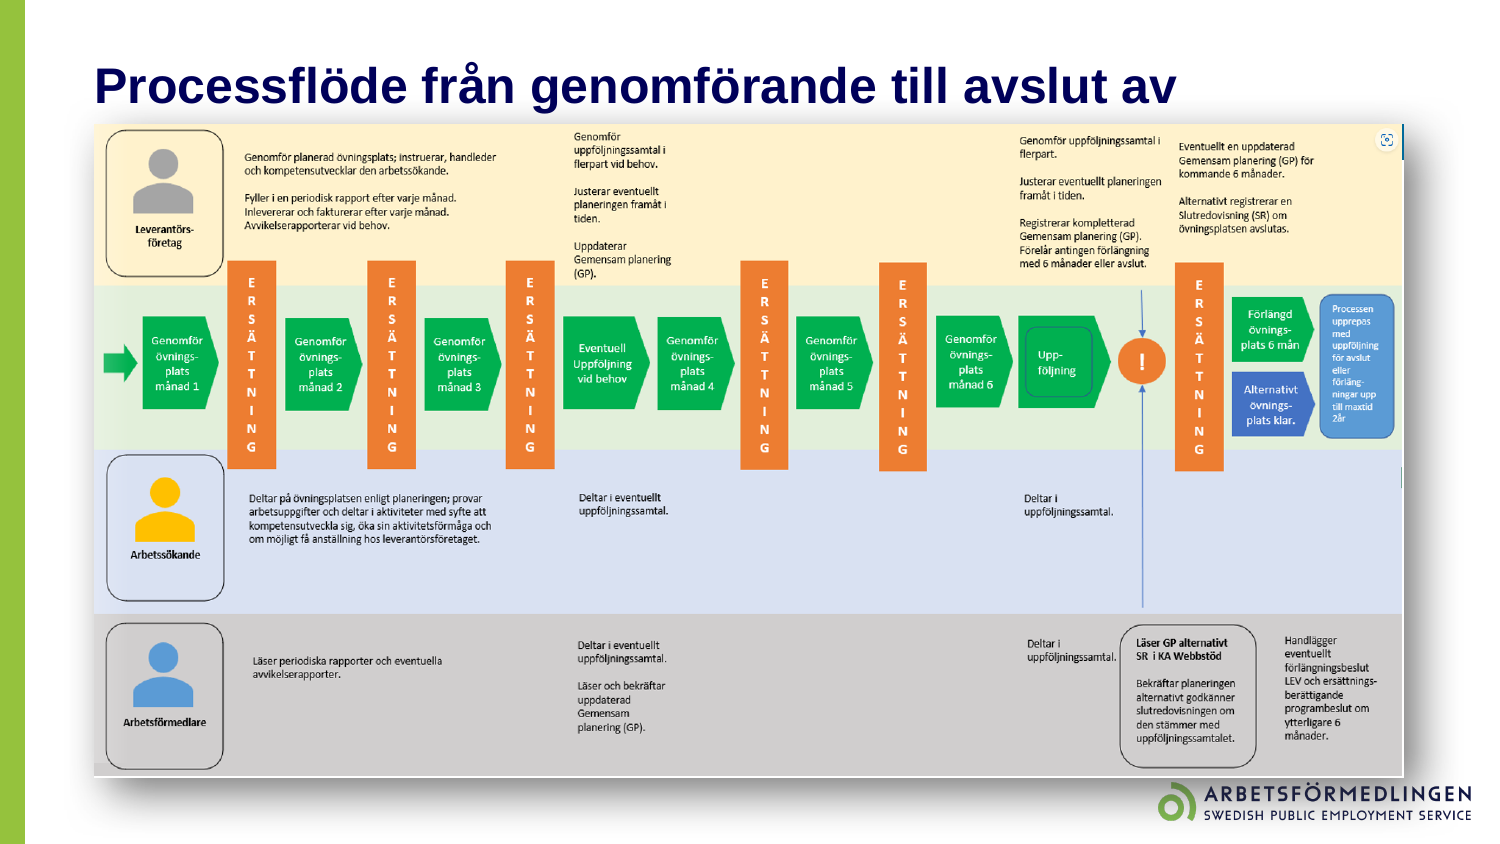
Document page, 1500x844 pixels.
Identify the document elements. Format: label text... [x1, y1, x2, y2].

picture [93, 124, 1404, 779]
title Processflöde från genomförande till avslut av tjänsten [94, 53, 1312, 121]
picture [1158, 782, 1471, 821]
